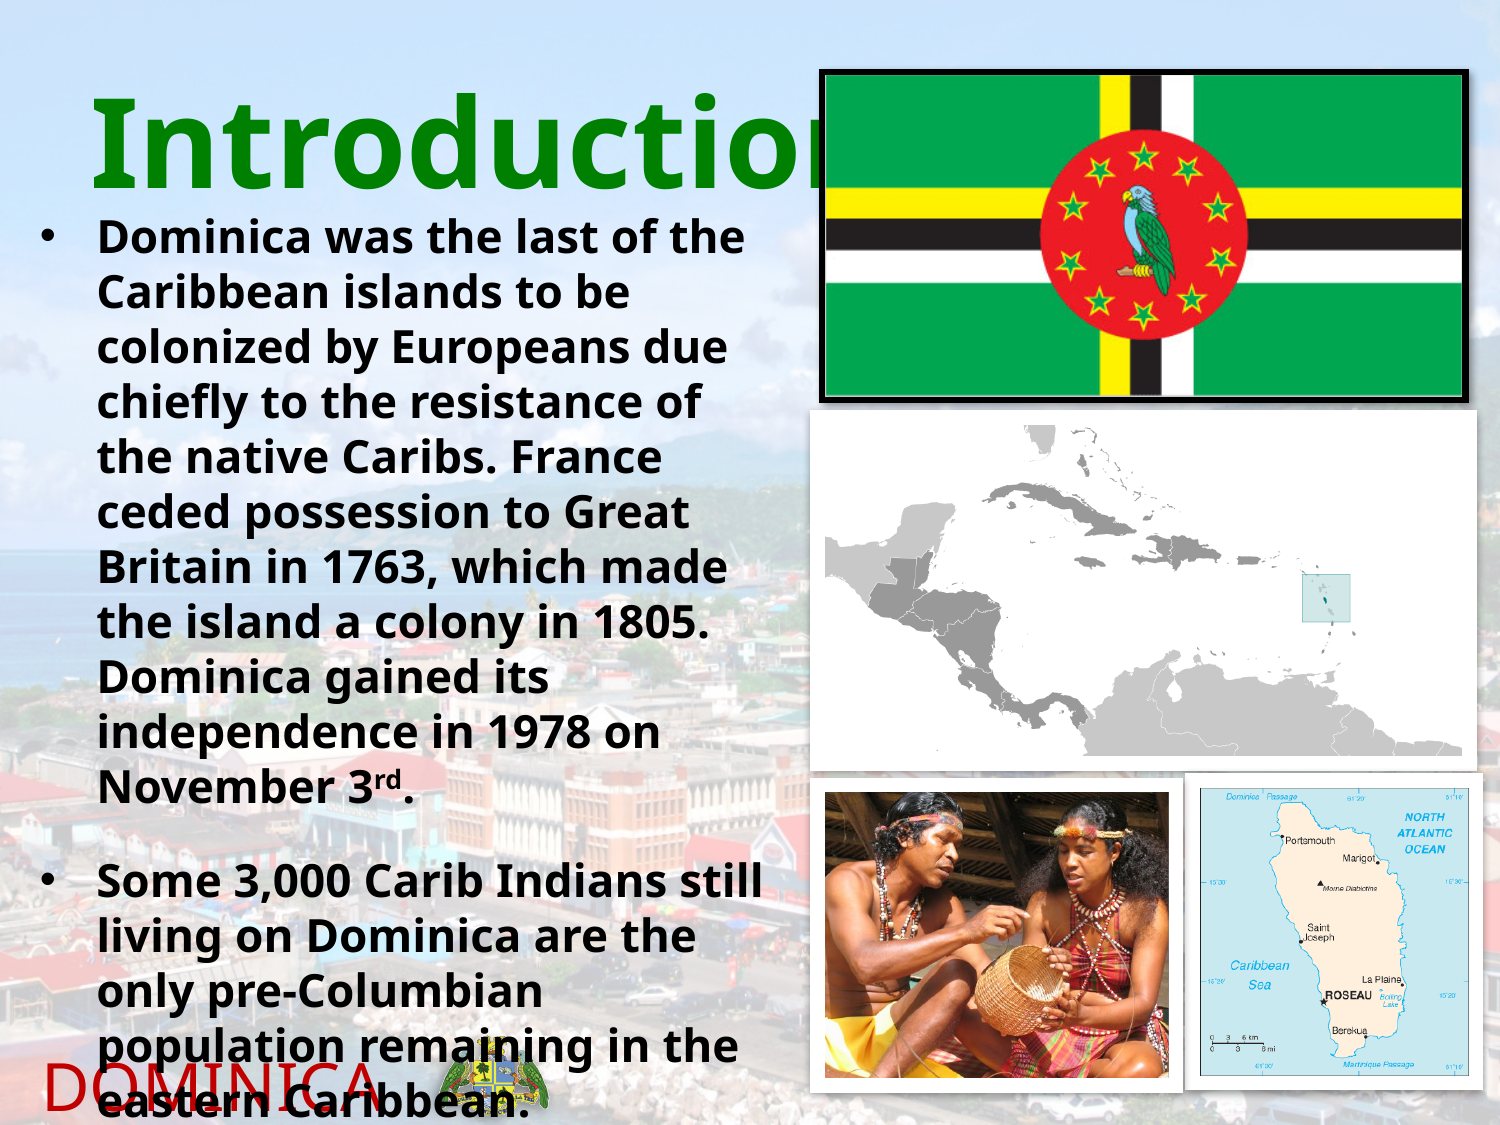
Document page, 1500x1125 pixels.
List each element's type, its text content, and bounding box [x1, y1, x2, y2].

list Dominica was the last of the Caribbean islands to be colonized by Europeans due chiefly to the resistance of the native Caribs. France ceded possession to Great Britain in 1763, which made the island a colony in 1805. Dominica gained its independence in 1978 on November 3rd. Some 3,000 Carib Indians still living on Dominica are the only pre-Columbian population remaining in the eastern Caribbean. (Kalinago people) – Link (http://kalinagoterritory.com/) [24, 200, 788, 975]
picture [824, 424, 1463, 757]
picture [1199, 787, 1469, 1076]
picture [824, 791, 1169, 1079]
picture [437, 1030, 550, 1116]
picture [824, 74, 1463, 397]
title Introduction [75, 45, 1425, 233]
